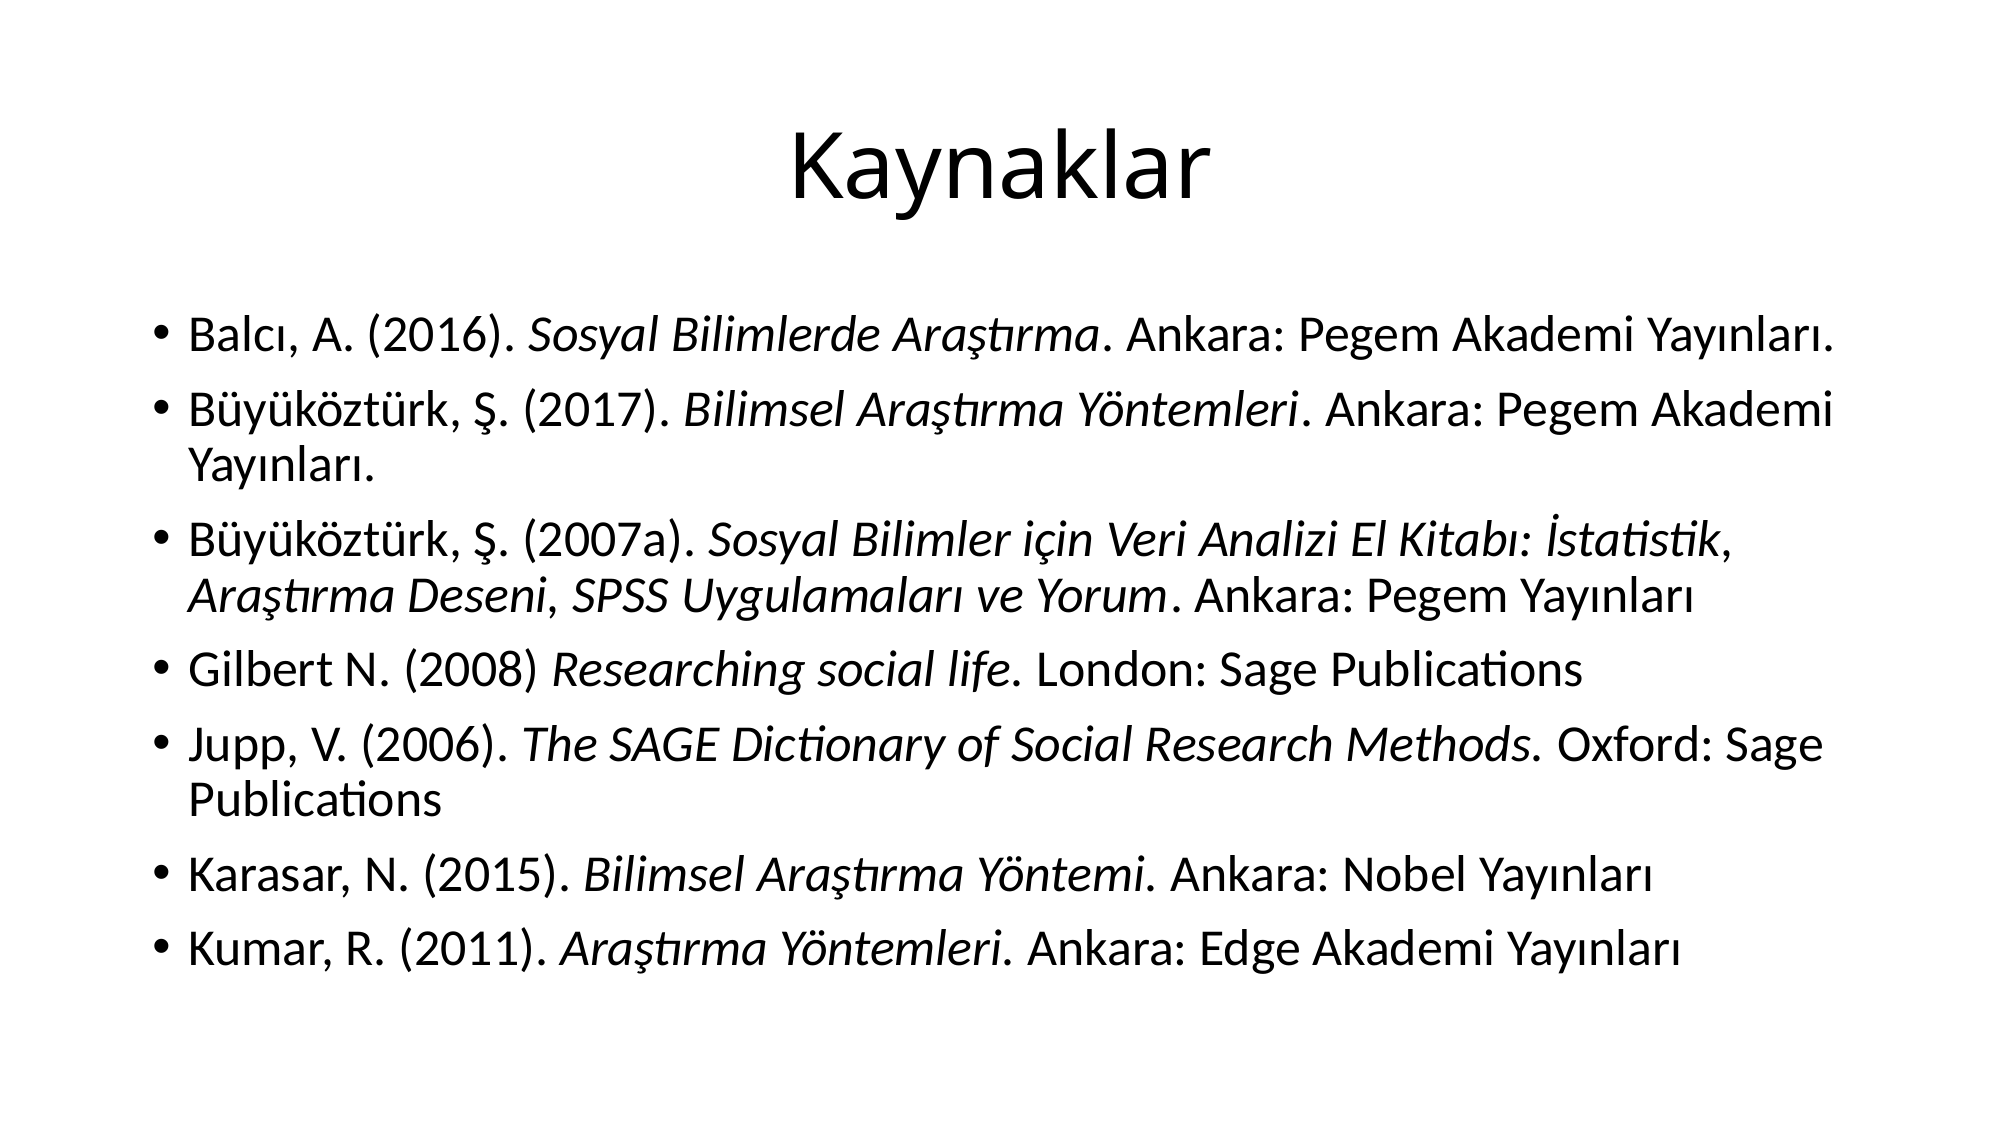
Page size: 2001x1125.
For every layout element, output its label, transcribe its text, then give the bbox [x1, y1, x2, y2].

title Kaynaklar [137, 59, 1863, 278]
list Balcı, A. (2016). Sosyal Bilimlerde Araştırma. Ankara: Pegem Akademi Yayınları. Büyüköztürk, Ş. (2017). Bilimsel Araştırma Yöntemleri. Ankara: Pegem Akademi Yayınları. Büyüköztürk, Ş. (2007a). Sosyal Bilimler için Veri Analizi El Kitabı: İstatistik, Araştırma Deseni, SPSS Uygulamaları ve Yorum. Ankara: Pegem Yayınları Gilbert N. (2008) Researching social life. London: Sage Publications Jupp, V. (2006). The SAGE Dictionary of Social Research Methods. Oxford: Sage Publications Karasar, N. (2015). Bilimsel Araştırma Yöntemi. Ankara: Nobel Yayınları Kumar, R. (2011). Araştırma Yöntemleri. Ankara: Edge Akademi Yayınları [137, 299, 1863, 1014]
